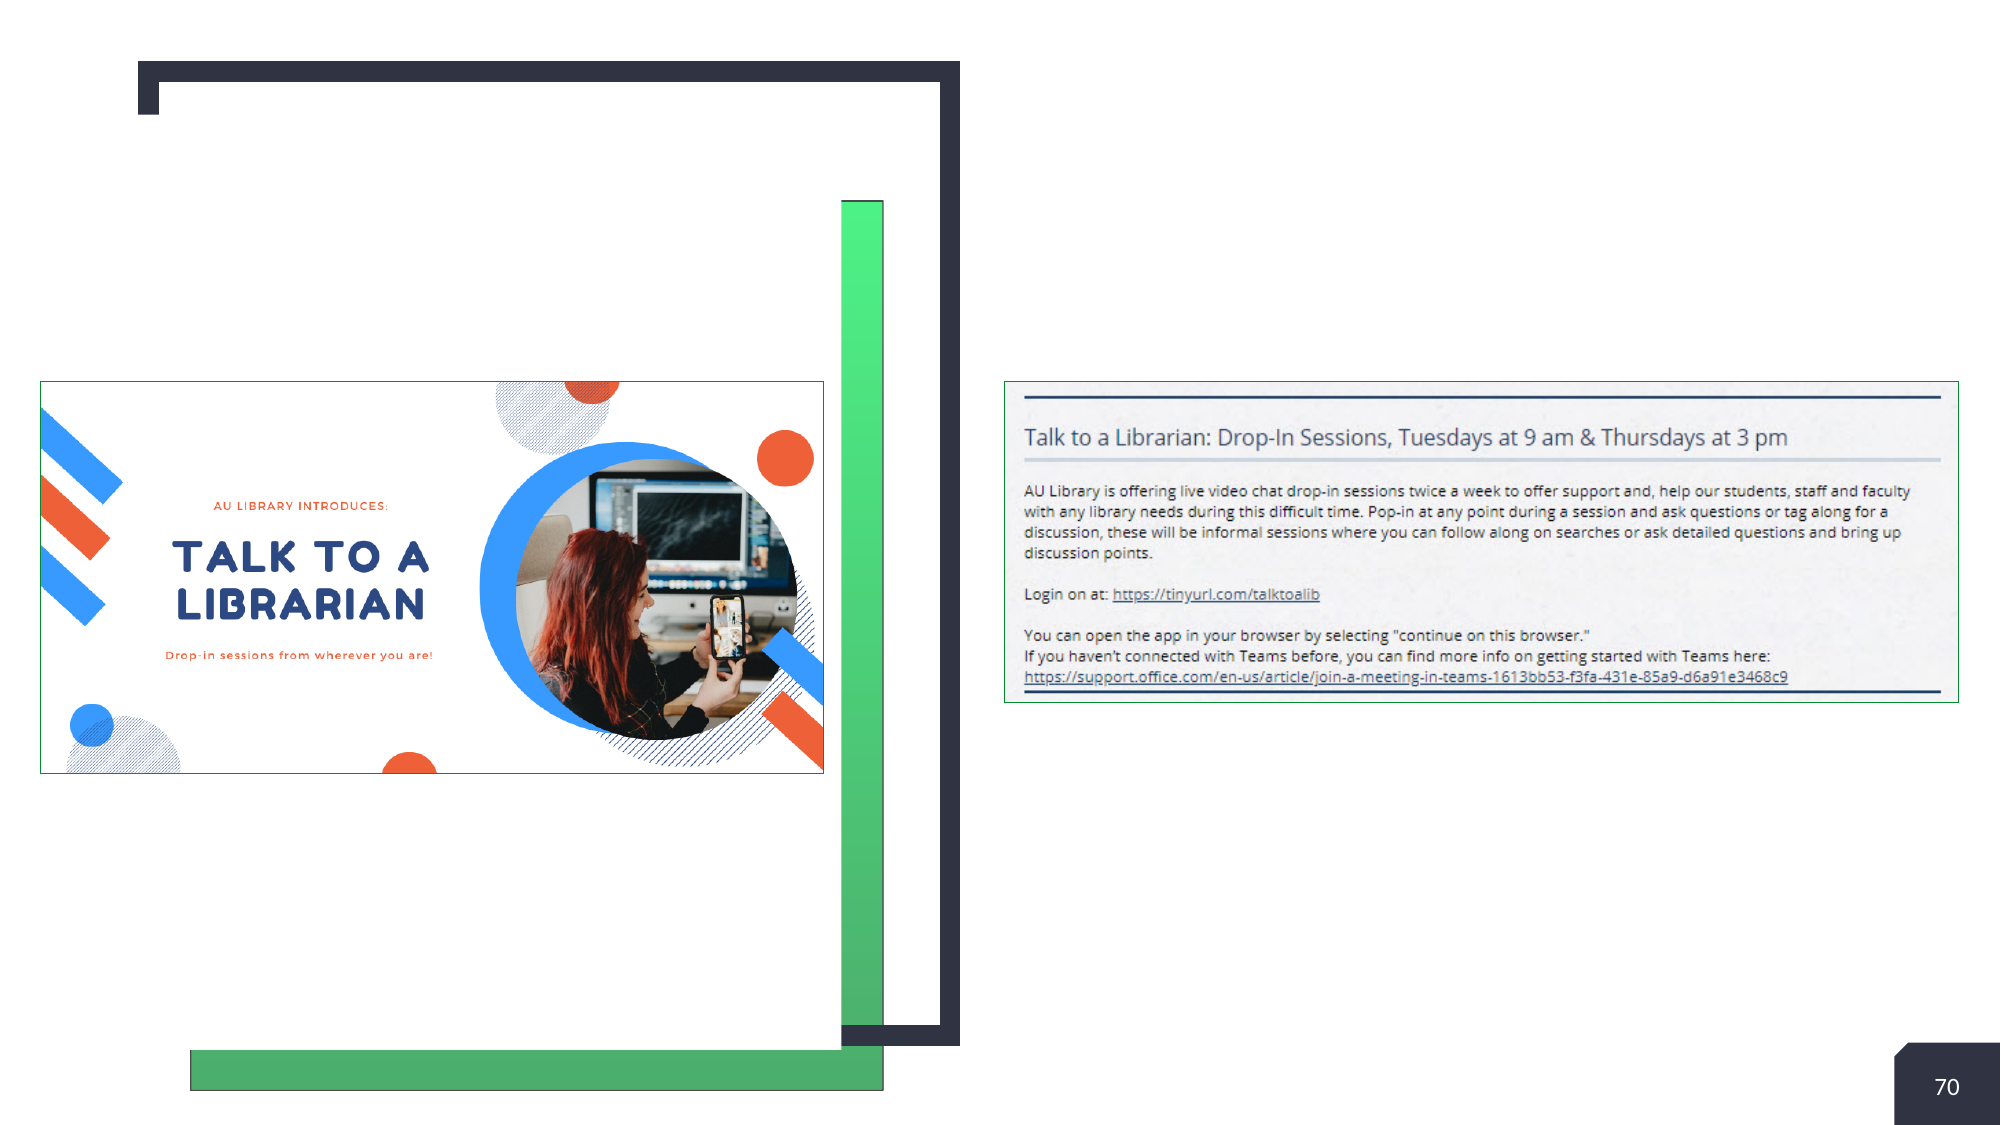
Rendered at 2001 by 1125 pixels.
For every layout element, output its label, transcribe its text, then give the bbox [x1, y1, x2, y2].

slide_number 70 [1894, 1052, 2000, 1119]
picture [40, 381, 824, 774]
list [1004, 381, 1959, 703]
